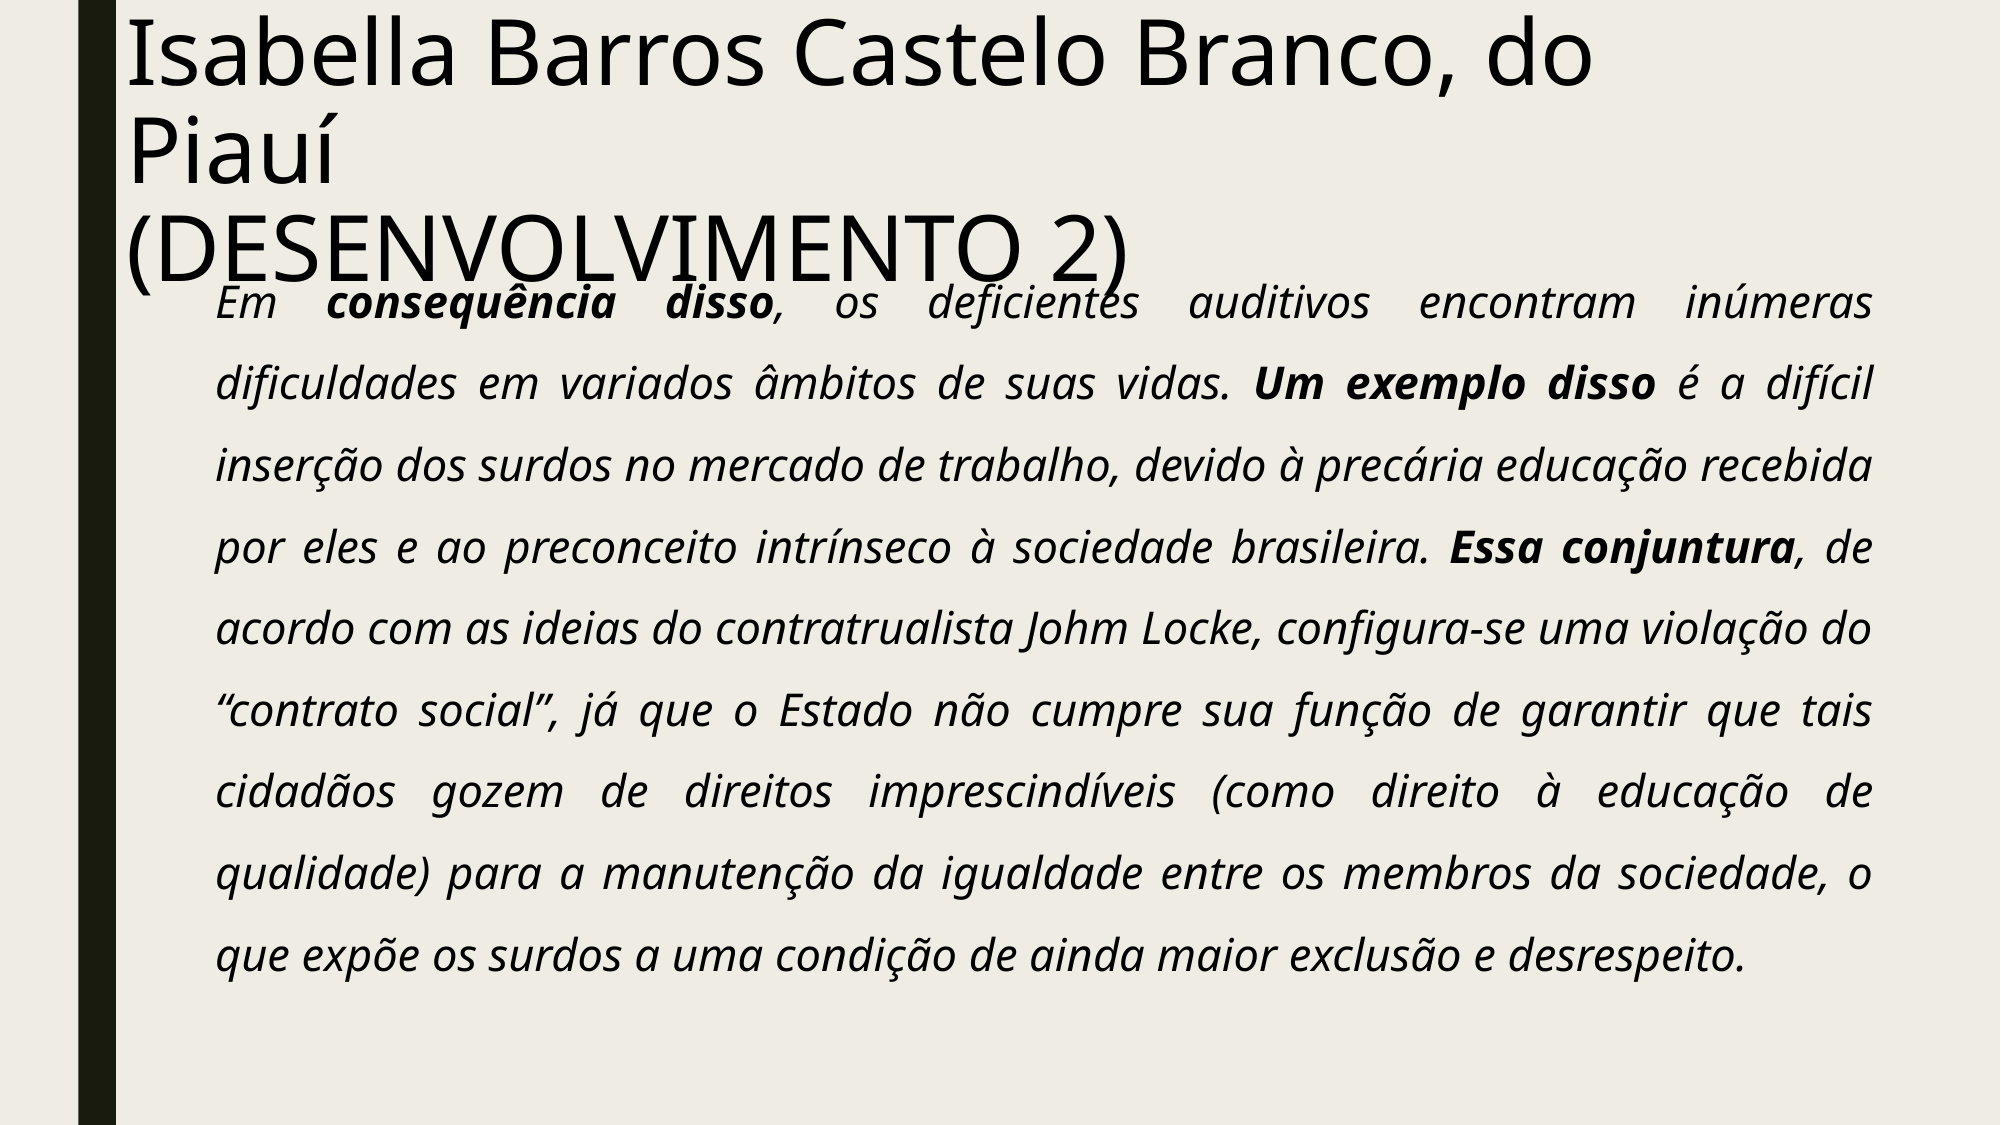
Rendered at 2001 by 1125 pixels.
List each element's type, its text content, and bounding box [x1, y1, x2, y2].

title Isabella Barros Castelo Branco, do Piauí (DESENVOLVIMENTO 2) [111, 0, 1687, 244]
list Em consequência disso, os deficientes auditivos encontram inúmeras dificuldades em variados âmbitos de suas vidas. Um exemplo disso é a difícil inserção dos surdos no mercado de trabalho, devido à precária educação recebida por eles e ao preconceito intrínseco à sociedade brasileira. Essa conjuntura, de acordo com as ideias do contratrualista Johm Locke, configura-se uma violação do “contrato social”, já que o Estado não cumpre sua função de garantir que tais cidadãos gozem de direitos imprescindíveis (como direito à educação de qualidade) para a manutenção da igualdade entre os membros da sociedade, o que expõe os surdos a uma condição de ainda maior exclusão e desrespeito. [200, 238, 1889, 1068]
